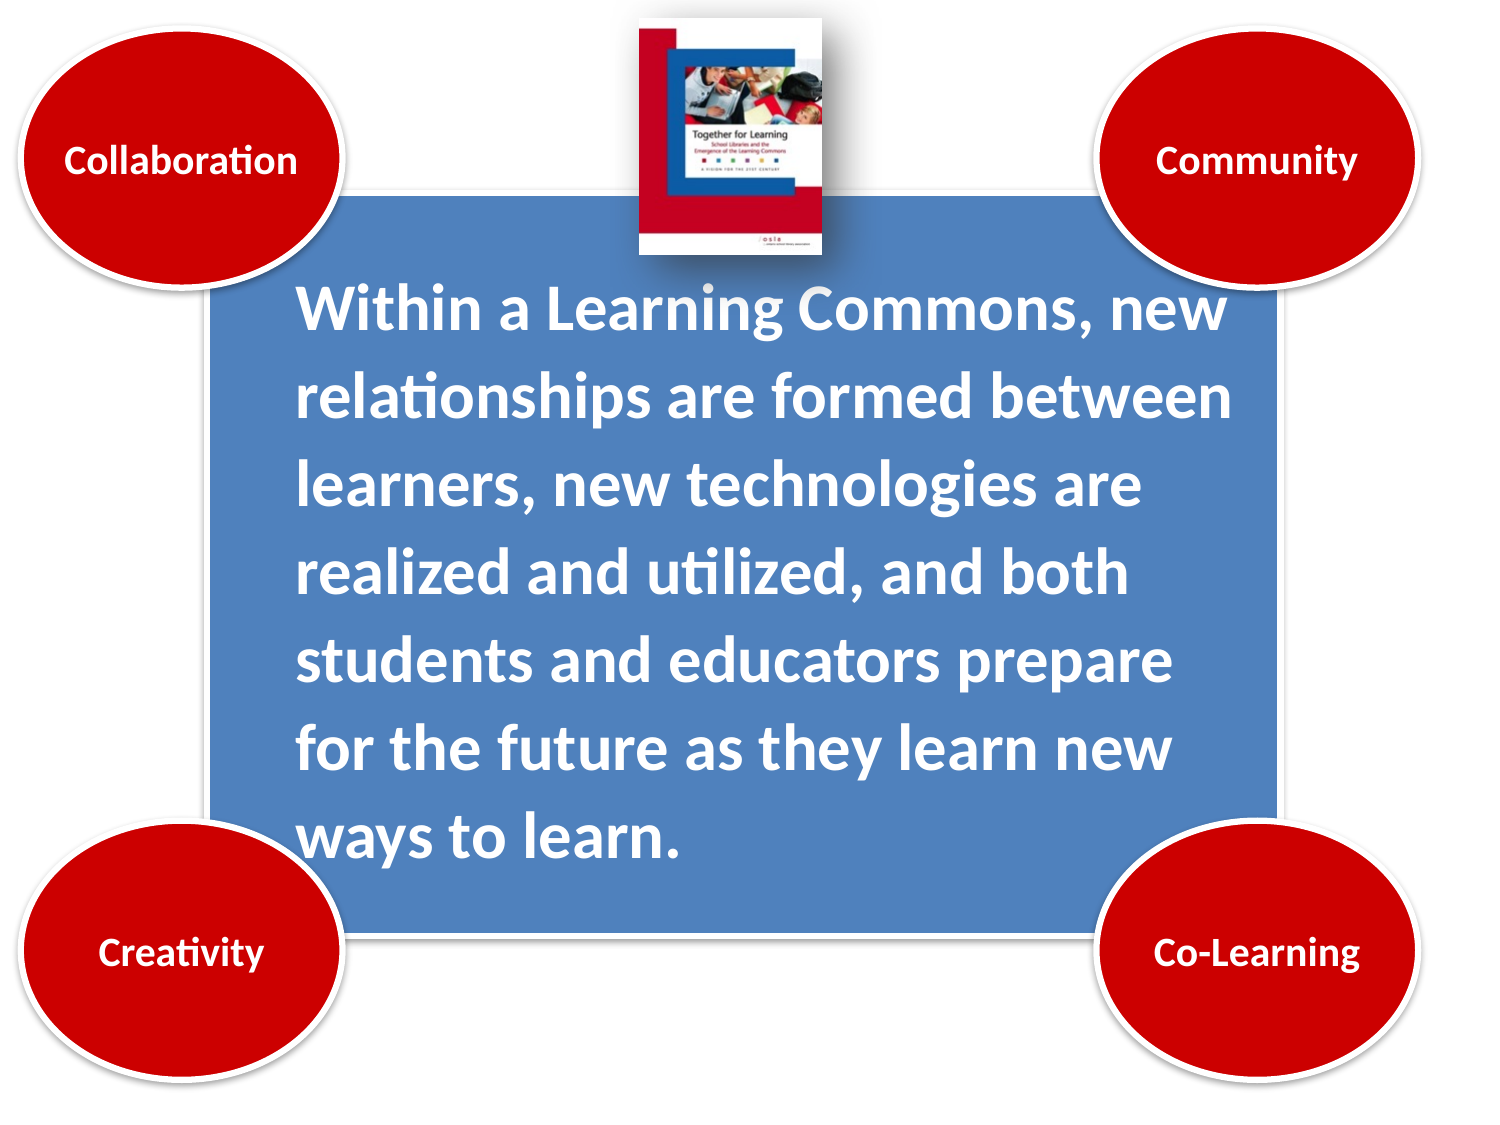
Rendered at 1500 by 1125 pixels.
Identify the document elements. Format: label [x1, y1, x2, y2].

text_box [20, 820, 343, 1081]
text_box [206, 193, 1281, 937]
text_box [1096, 820, 1419, 1081]
picture [639, 18, 822, 255]
text_box [20, 28, 343, 288]
text_box [1096, 28, 1419, 288]
